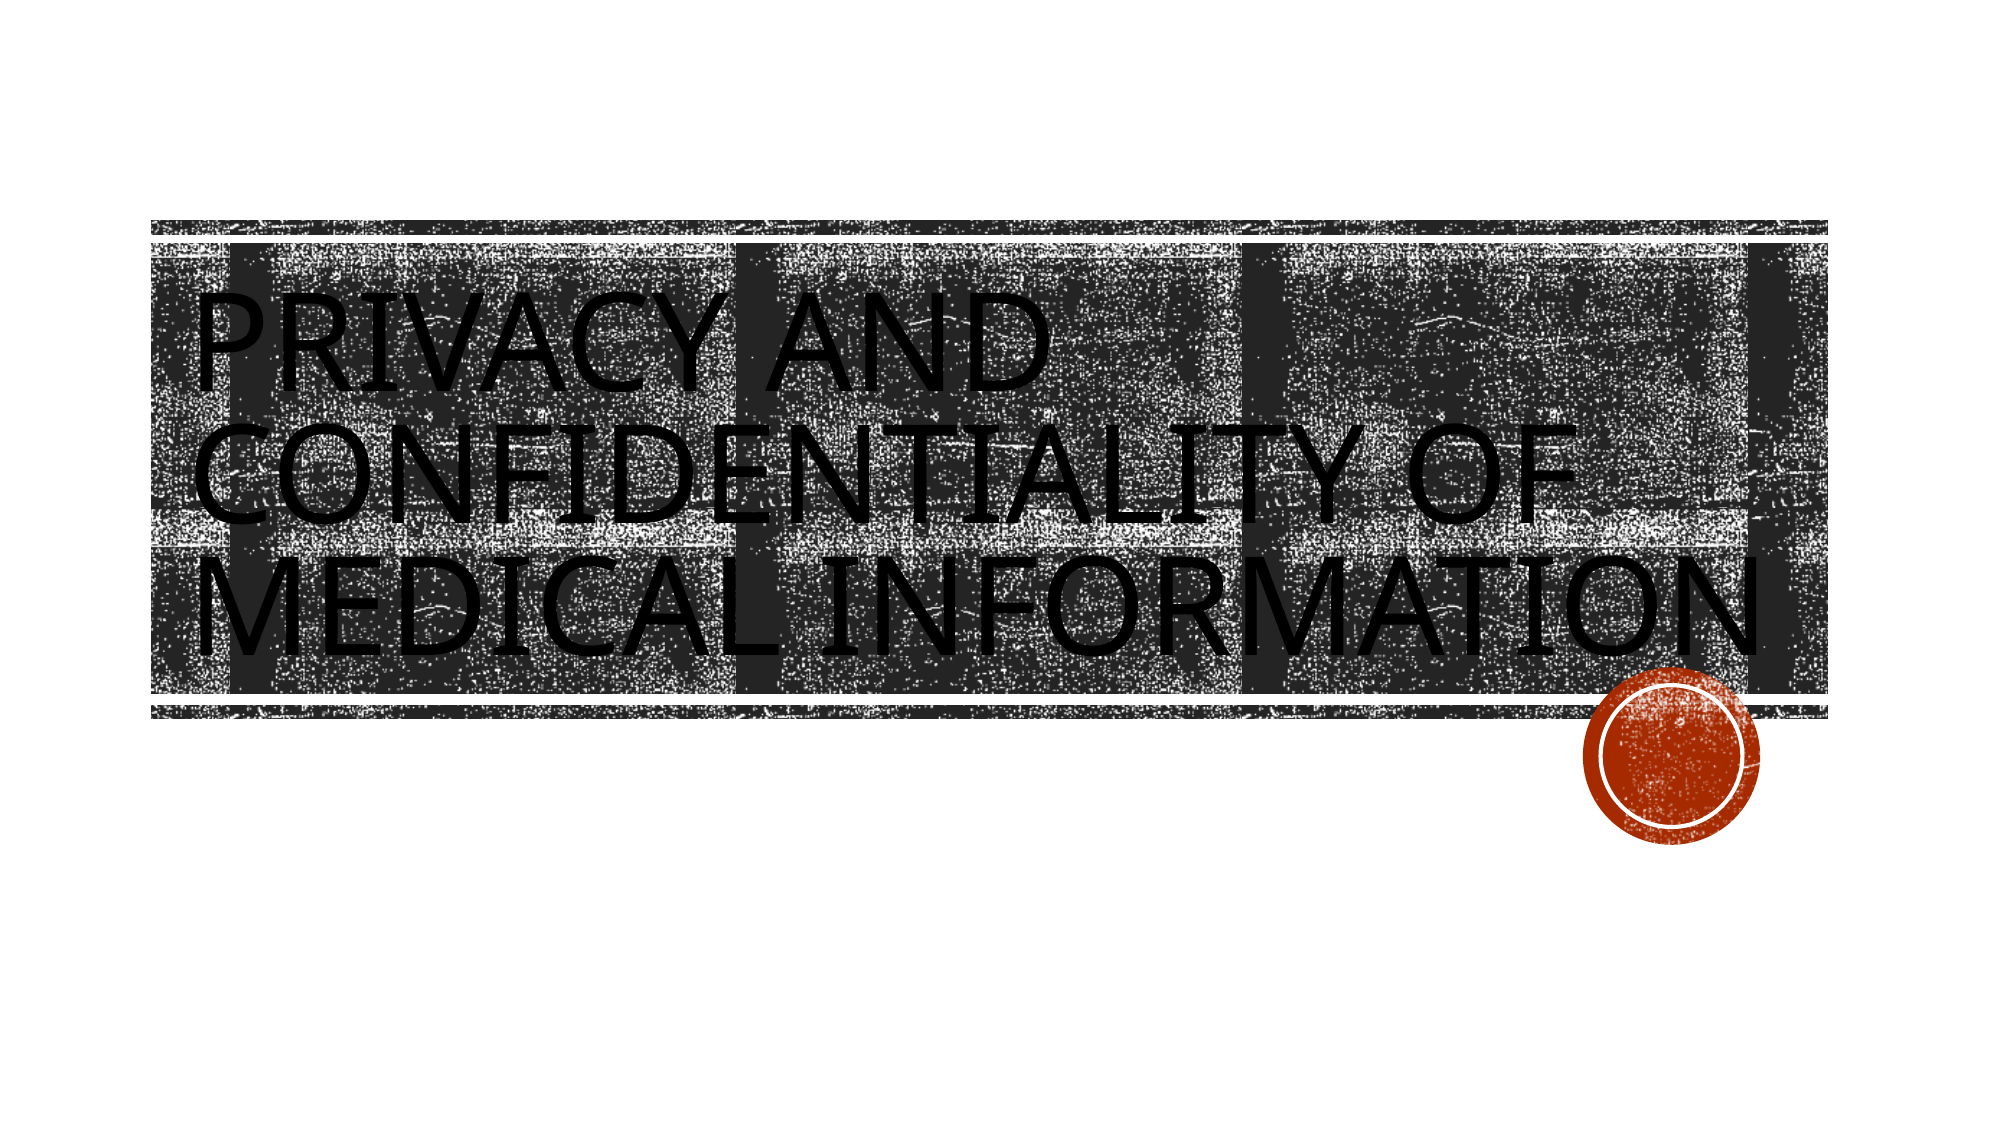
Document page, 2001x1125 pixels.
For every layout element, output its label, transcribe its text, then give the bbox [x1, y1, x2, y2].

title Privacy and confidentiality of medical information [172, 234, 1808, 733]
